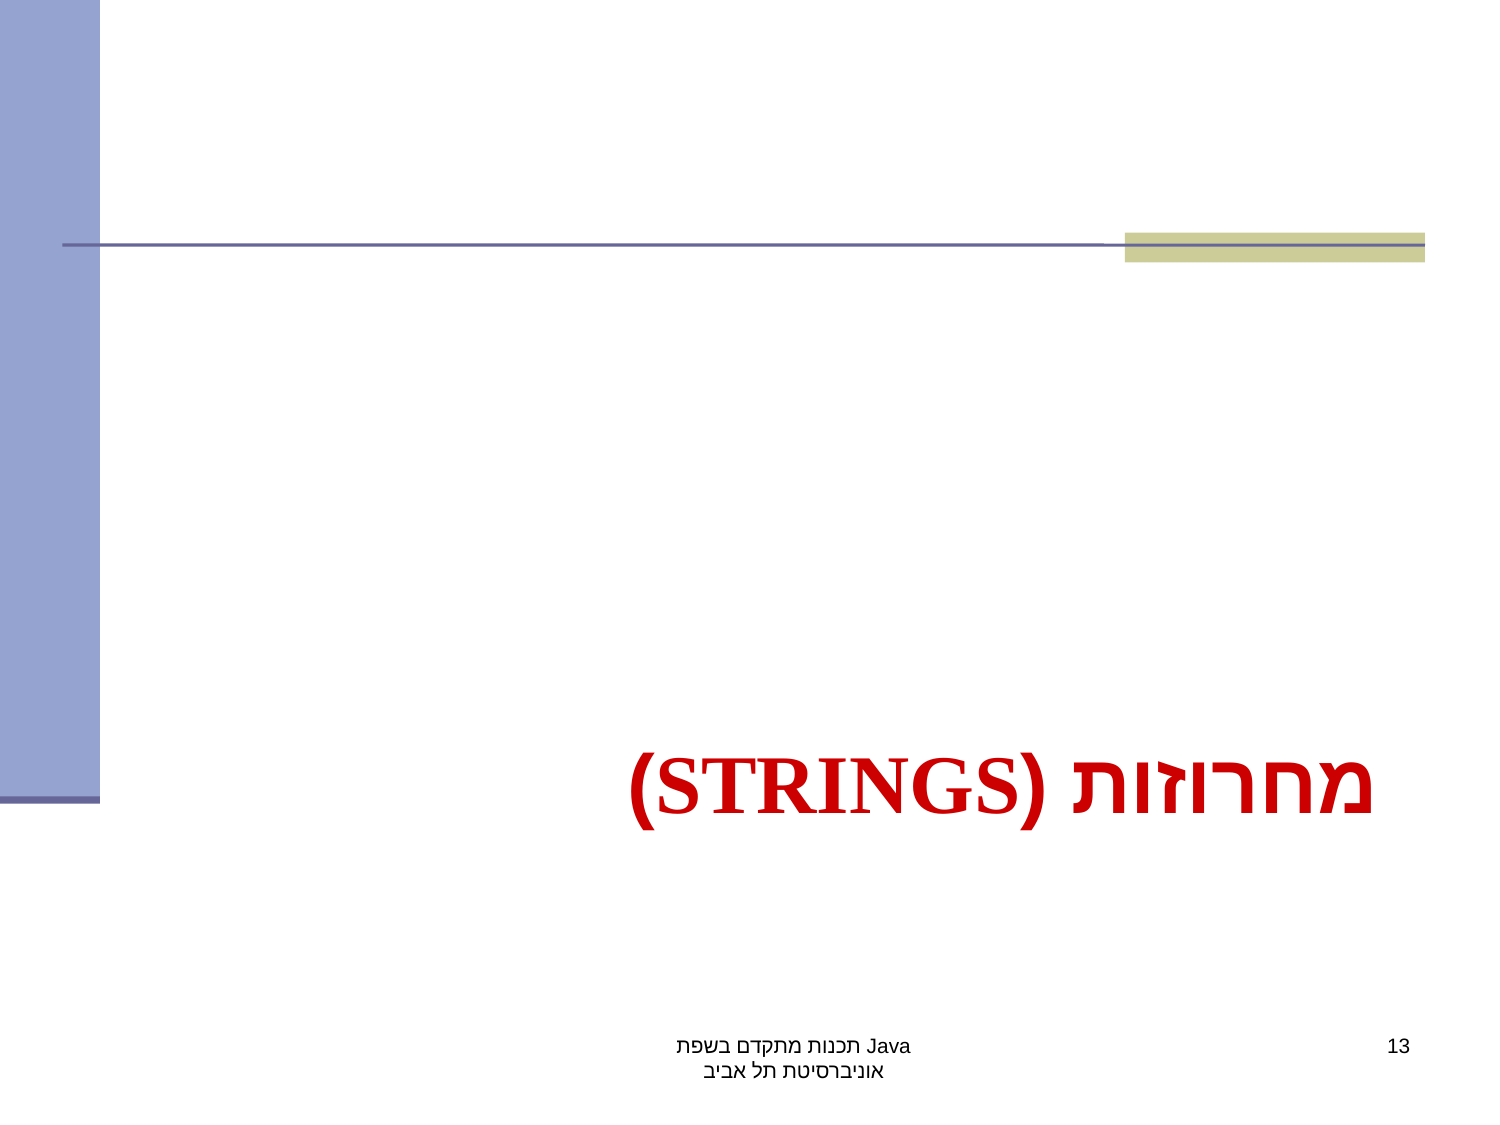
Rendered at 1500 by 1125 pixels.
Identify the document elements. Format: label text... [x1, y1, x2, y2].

slide_number 13 [1112, 1024, 1426, 1101]
title מחרוזות (Strings) [118, 722, 1394, 947]
footer תכנות מתקדם בשפת Java אוניברסיטת תל אביב [549, 1024, 1038, 1101]
